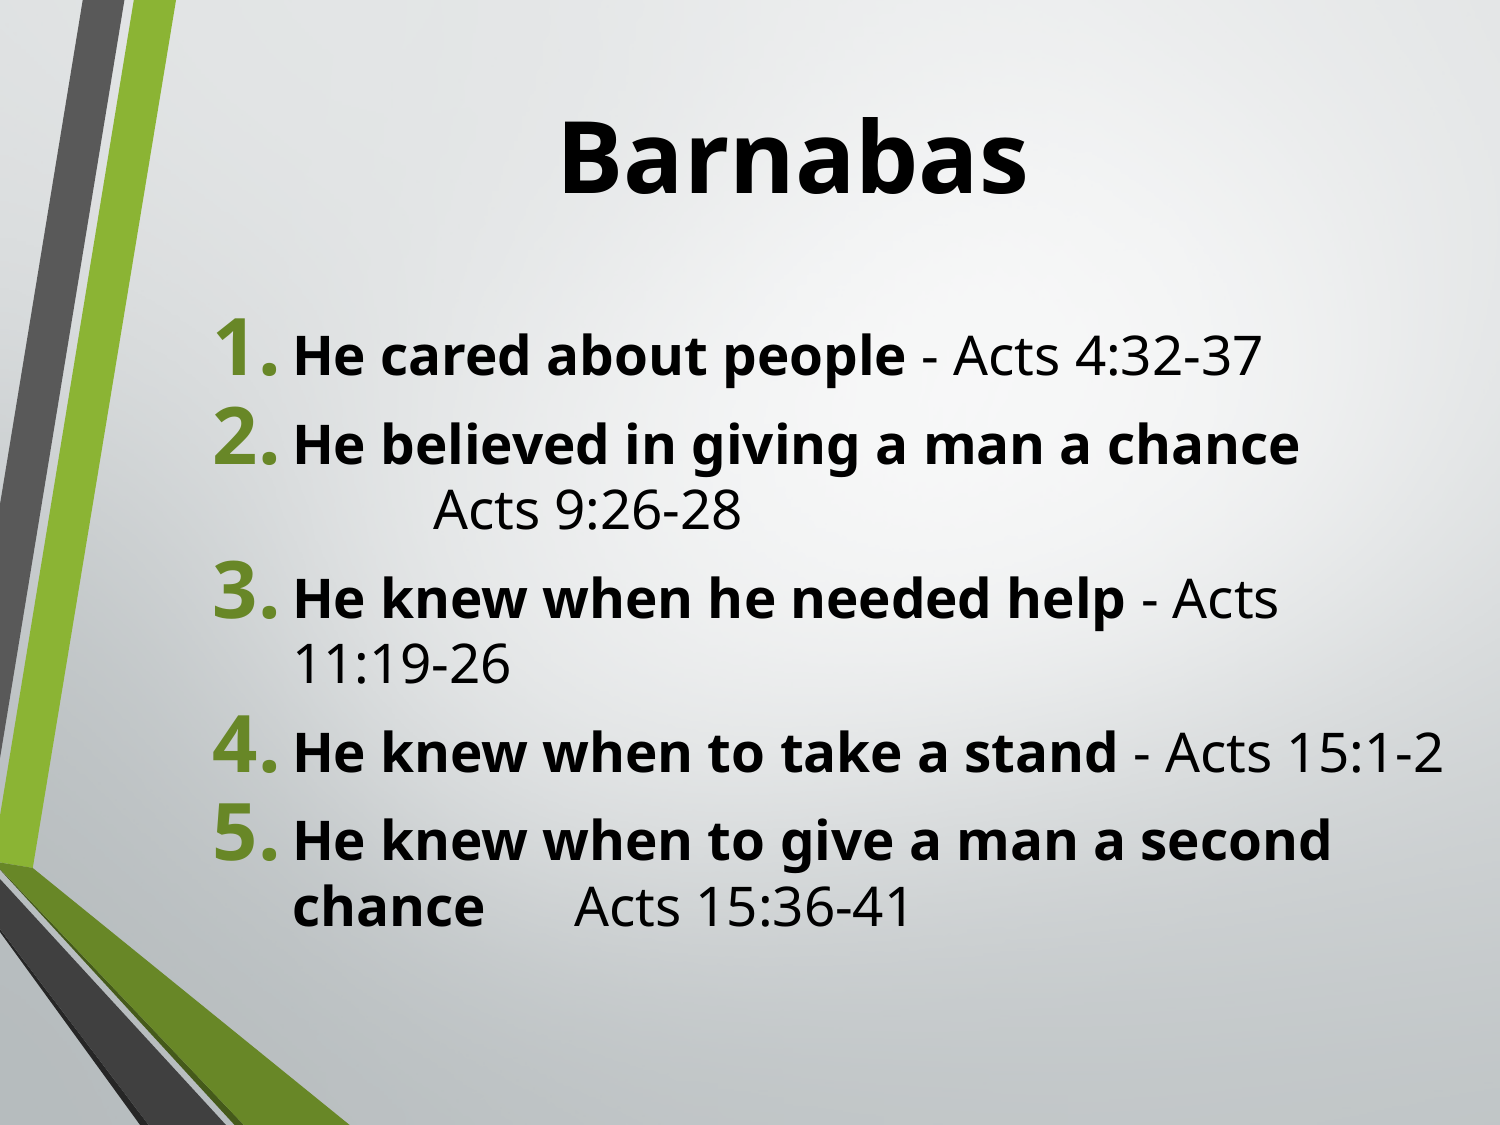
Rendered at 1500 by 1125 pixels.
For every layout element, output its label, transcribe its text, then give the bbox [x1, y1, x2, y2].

list He cared about people - Acts 4:32-37 He believed in giving a man a chance Acts 9:26-28 He knew when he needed help - Acts 11:19-26 He knew when to take a stand - Acts 15:1-2 He knew when to give a man a second chance Acts 15:36-41 [197, 312, 1462, 946]
title Barnabas [161, 75, 1425, 233]
